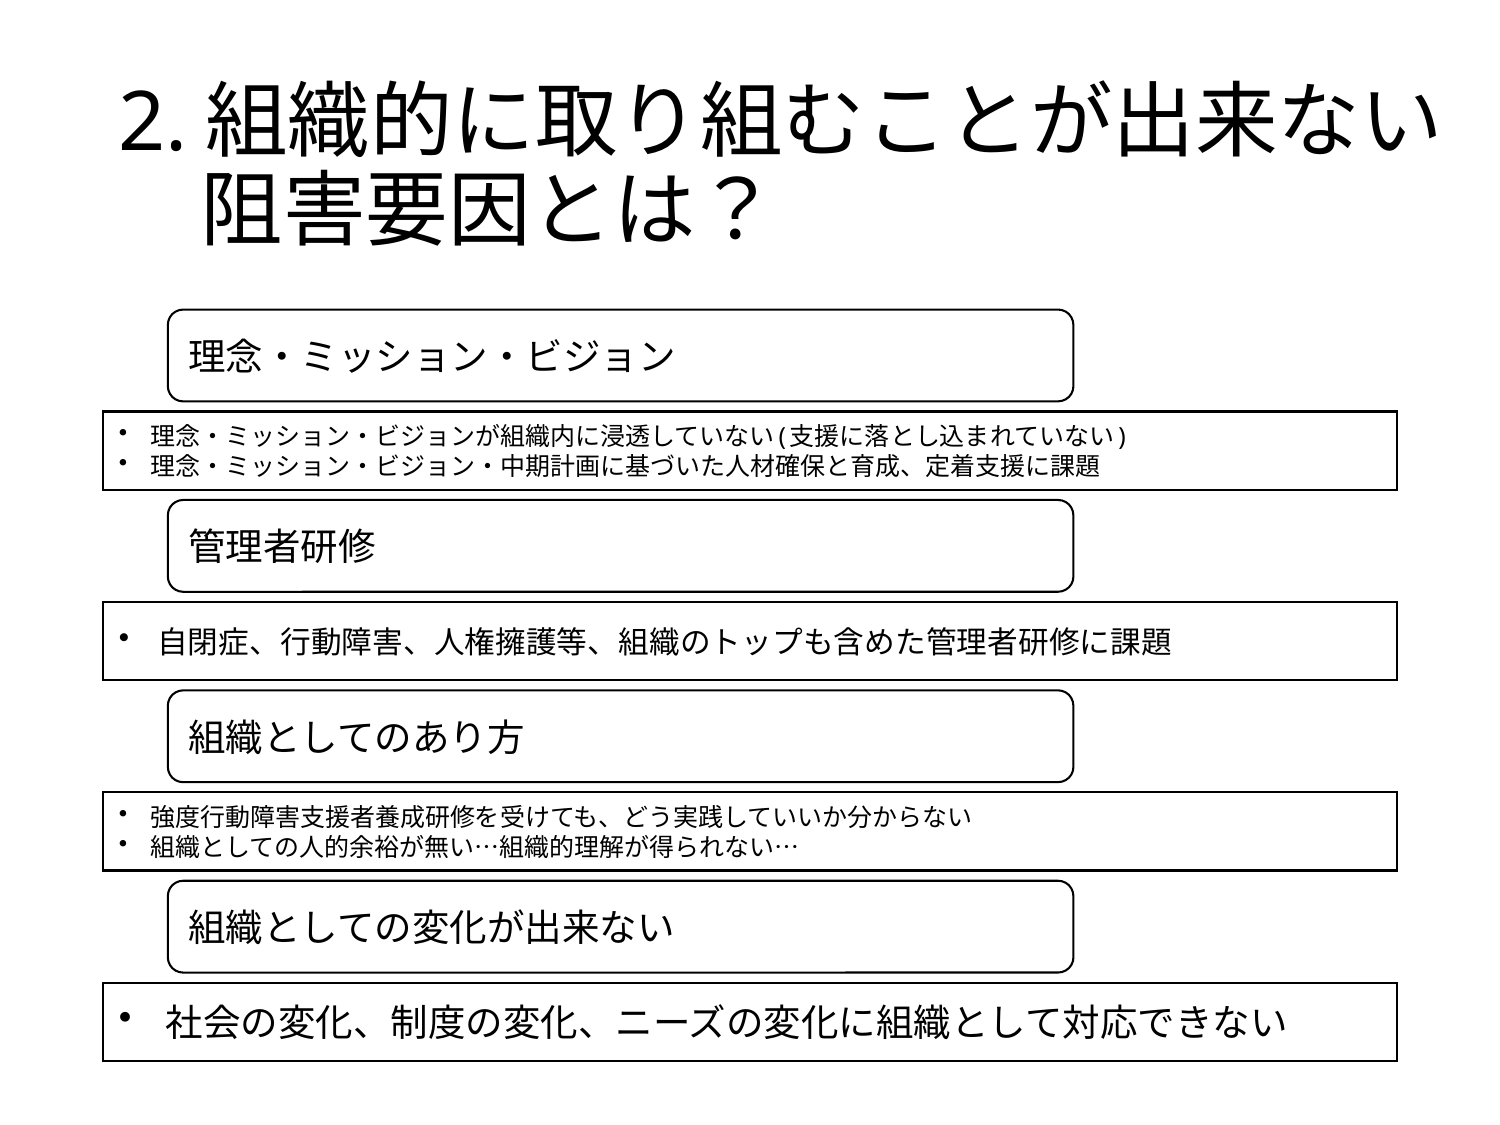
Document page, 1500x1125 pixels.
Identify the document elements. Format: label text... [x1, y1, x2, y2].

title 2.組織的に取り組むことが出来ない 阻害要因とは？ [103, 59, 1465, 278]
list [103, 299, 1397, 1061]
